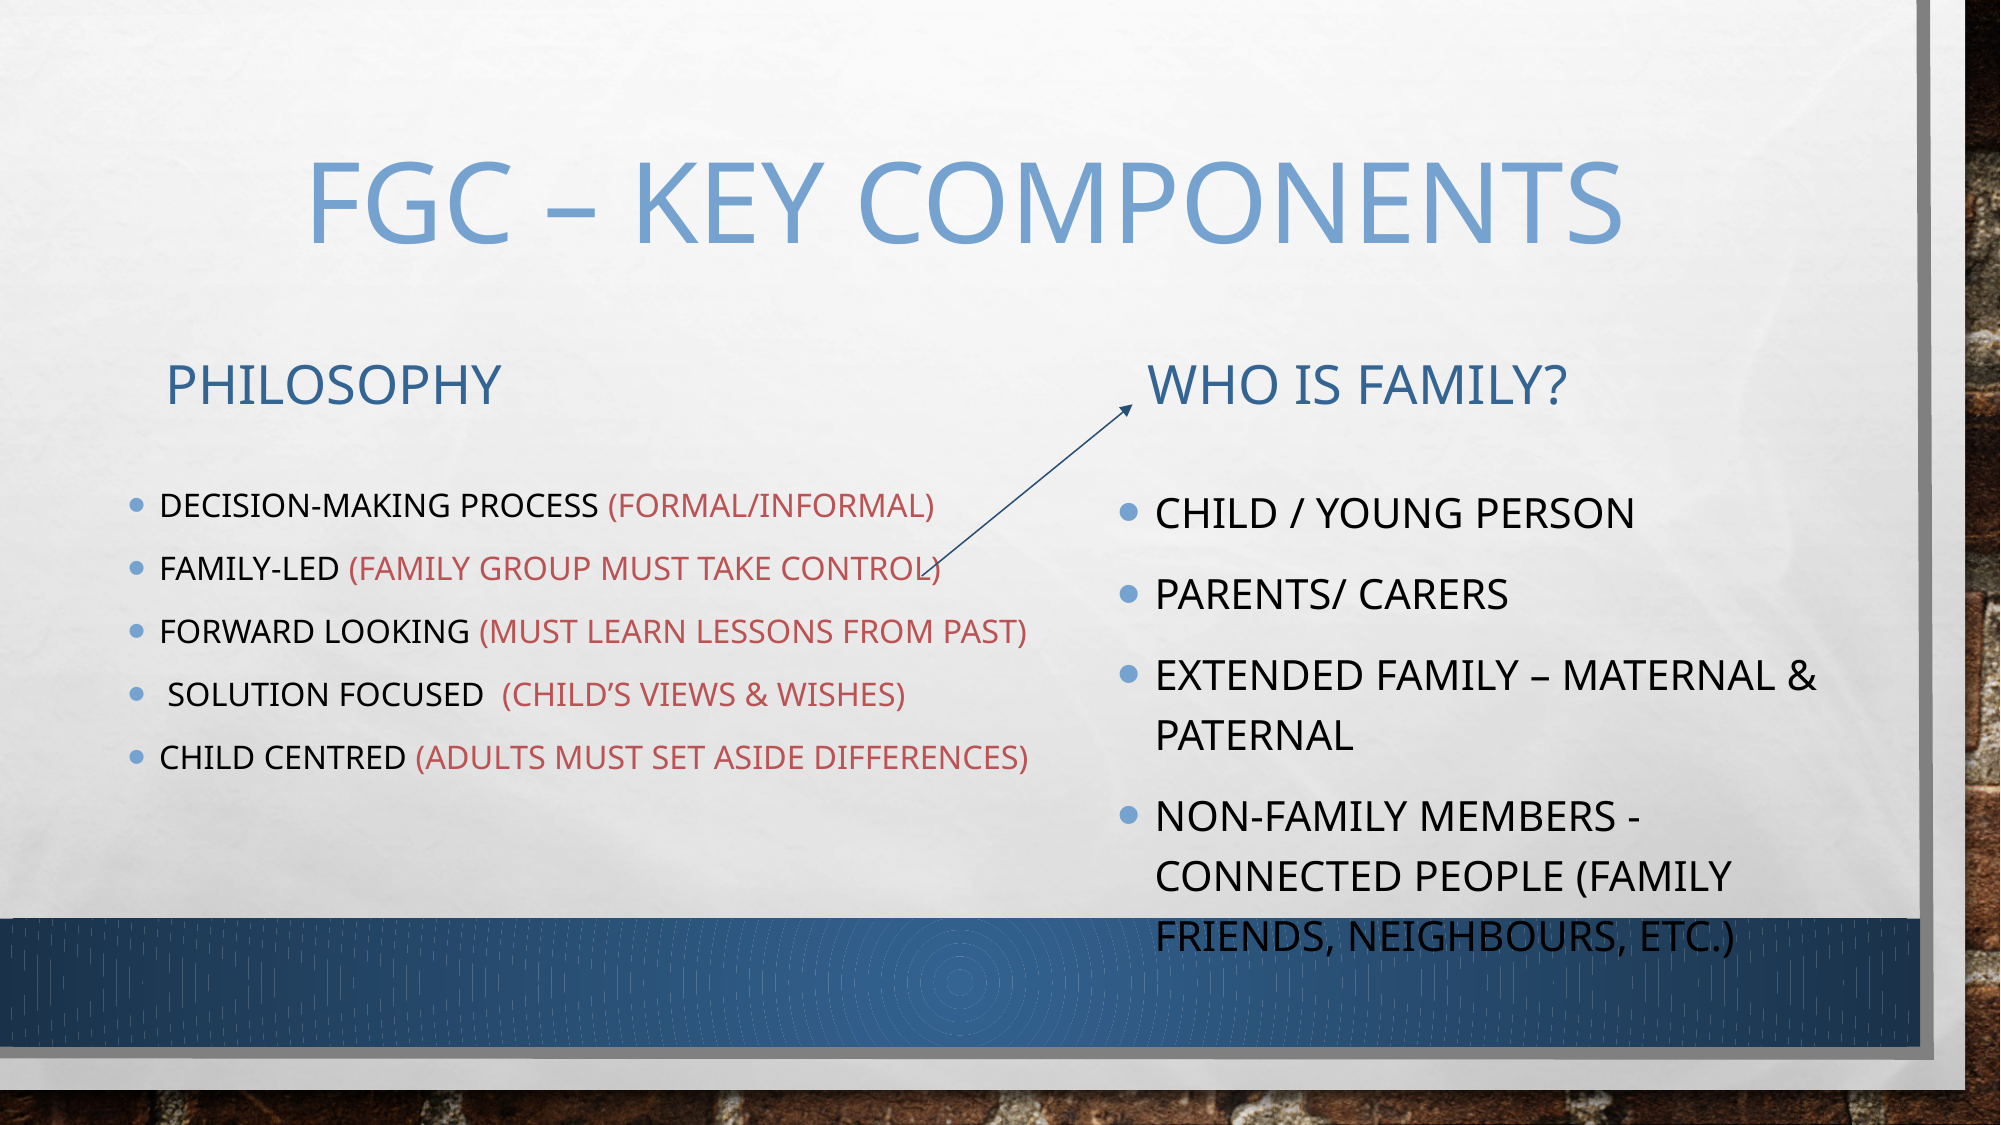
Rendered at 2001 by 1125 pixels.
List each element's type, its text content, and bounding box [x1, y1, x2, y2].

list Philosophy [150, 338, 948, 424]
list Who is family? [1132, 338, 1818, 424]
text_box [921, 404, 1133, 577]
list Child / young person Parents/ carers Extended family – maternal & paternal Non-family members - connected people (family friends, neighbours, etc.) [1102, 469, 1892, 882]
list decision-making process (formal/informal) Family-led (Family group must take control) Forward looking (must learn lessons from past) Solution focused (child’s views & wishes) Child centred (adults must set aside differences) [112, 469, 1057, 882]
title FGC – key components [112, 112, 1818, 303]
picture [0, 0, 2000, 1125]
